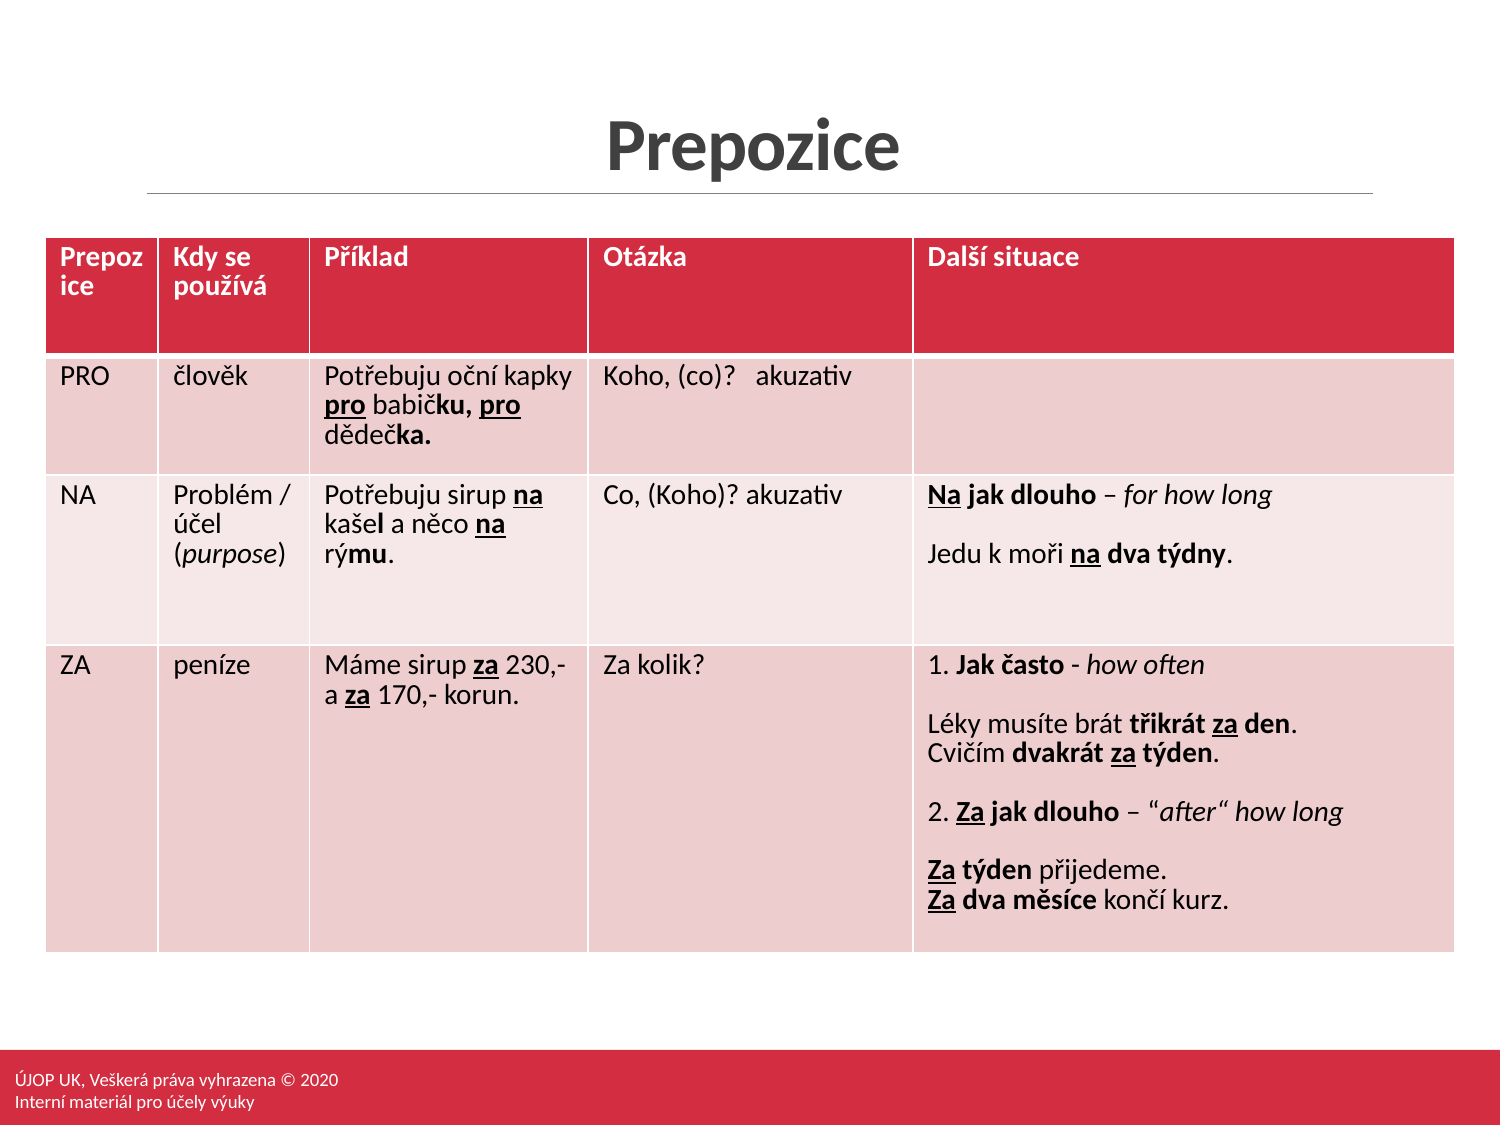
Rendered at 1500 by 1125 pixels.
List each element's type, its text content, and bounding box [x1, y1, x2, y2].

table_cell 1. Jak často - how often Léky musíte brát třikrát za den. Cvičím dvakrát za týden. 2. Za jak dlouho – “after“ how long Za týden přijedeme. Za dva měsíce končí kurz. [914, 646, 1454, 952]
table_header Příklad [310, 238, 587, 353]
table_cell ZA [46, 646, 157, 952]
table_cell NA [46, 476, 157, 644]
table_cell Problém / účel (purpose) [159, 476, 309, 644]
table_cell Za kolik? [589, 646, 912, 952]
table_cell Koho, (co)? akuzativ [589, 359, 912, 474]
table_cell [914, 359, 1454, 474]
table_cell Na jak dlouho – for how long Jedu k moři na dva týdny. [914, 476, 1454, 644]
table_header Prepozice [46, 238, 157, 353]
title Prepozice [135, 43, 1373, 193]
table_header Další situace [914, 238, 1454, 353]
table_cell Máme sirup za 230,- a za 170,- korun. [310, 646, 587, 952]
table_header Otázka [589, 238, 912, 353]
table_cell Potřebuju oční kapky pro babičku, pro dědečka. [310, 359, 587, 474]
table_cell peníze [159, 646, 309, 952]
table_cell Potřebuju sirup na kašel a něco na rýmu. [310, 476, 587, 644]
table_cell Co, (Koho)? akuzativ [589, 476, 912, 644]
table_cell člověk [159, 359, 309, 474]
table_cell PRO [46, 359, 157, 474]
table_header Kdy se používá [159, 238, 309, 353]
